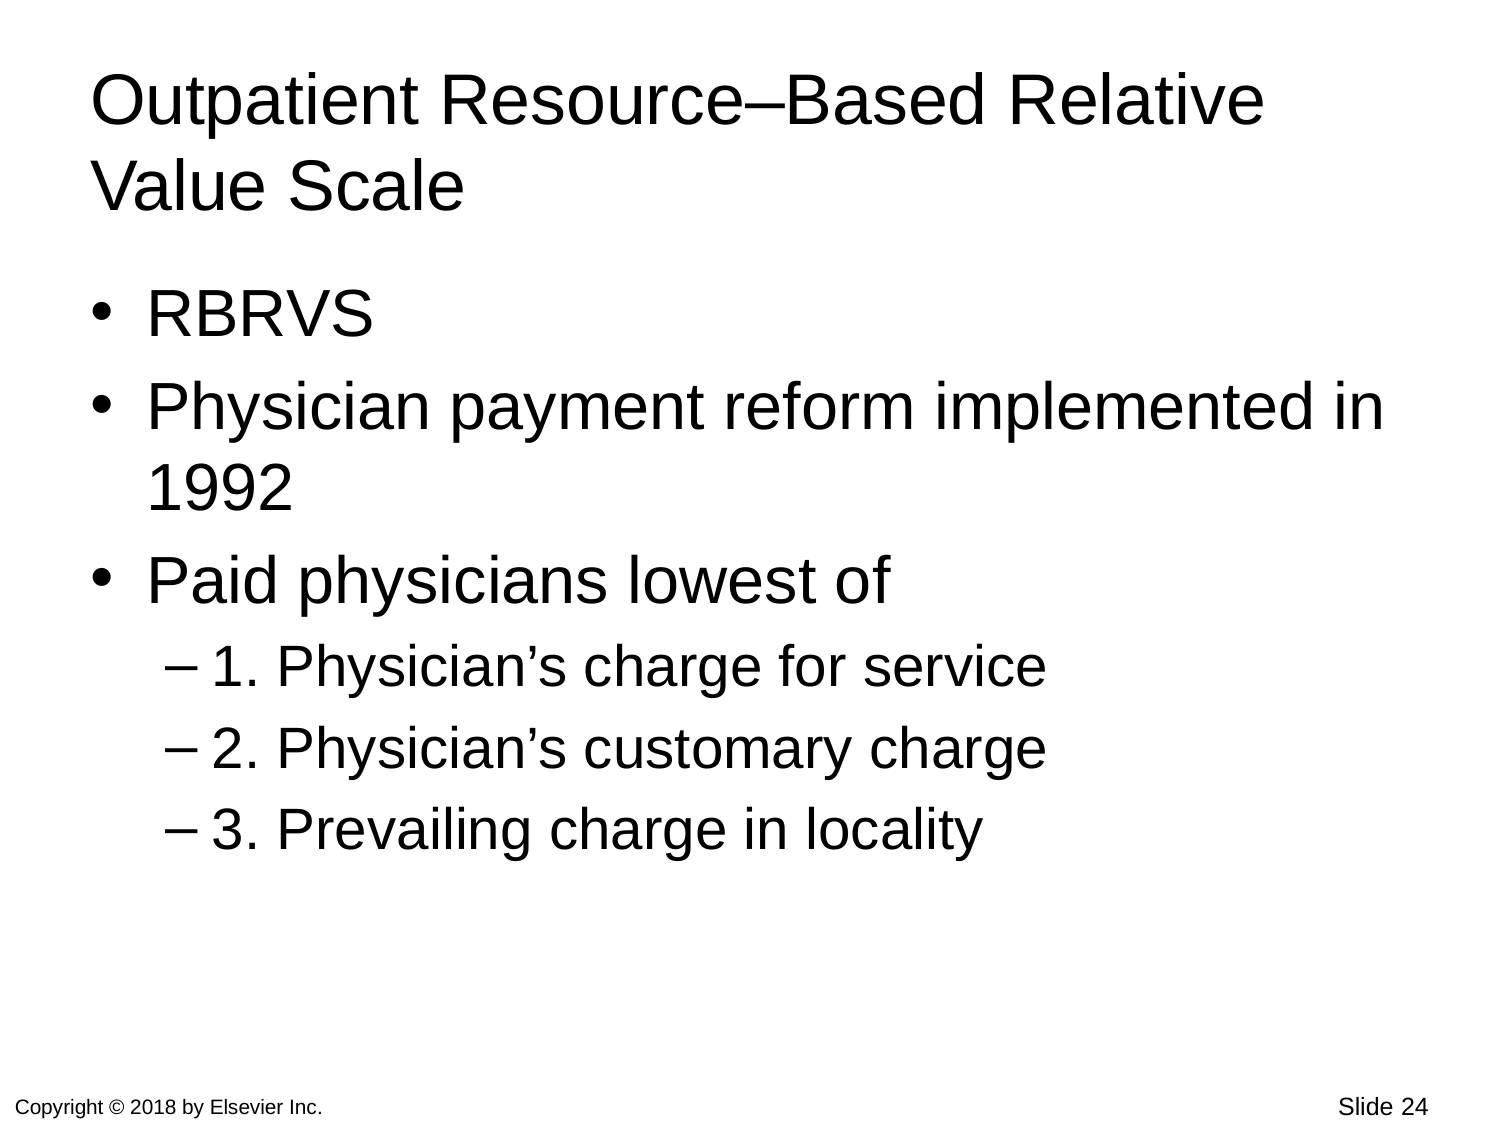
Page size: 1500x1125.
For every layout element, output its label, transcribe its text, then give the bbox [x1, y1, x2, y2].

list RBRVS Physician payment reform implemented in 1992 Paid physicians lowest of 1. Physician’s charge for service 2. Physician’s customary charge 3. Prevailing charge in locality [75, 262, 1425, 1005]
title Outpatient Resource–Based Relative Value Scale [75, 45, 1425, 233]
